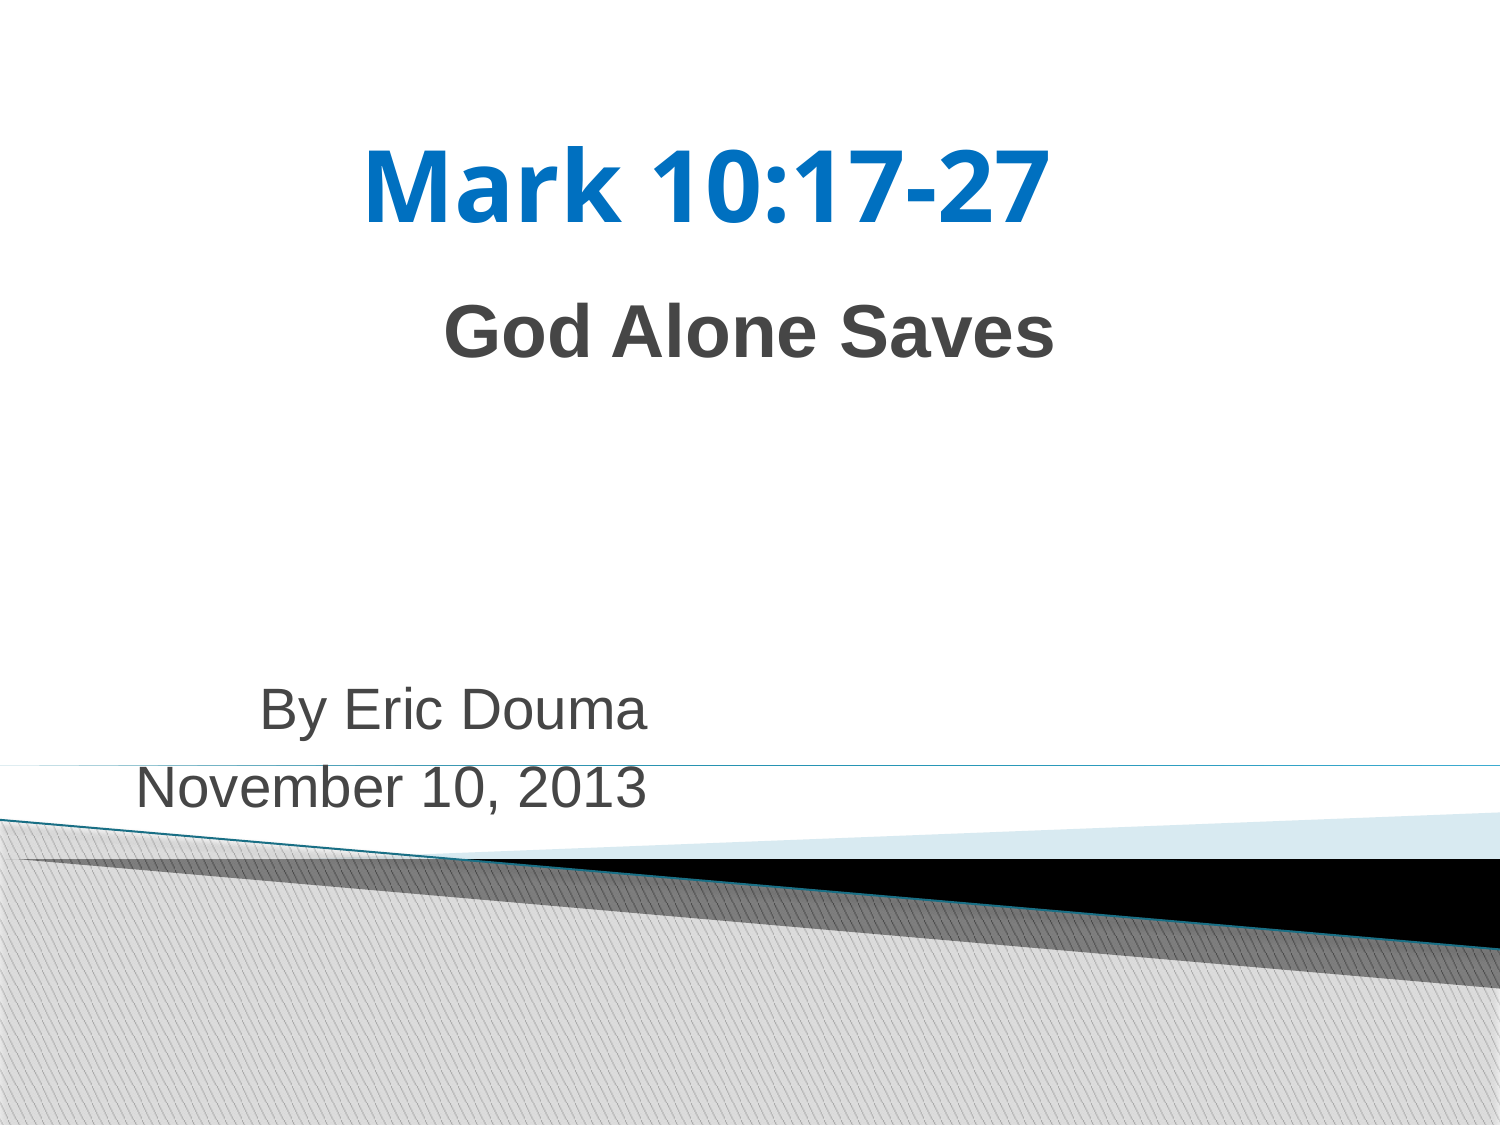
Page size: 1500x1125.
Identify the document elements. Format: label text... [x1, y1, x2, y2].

picture [5, 859, 1500, 989]
text_box By Eric Douma November 10, 2013 [103, 663, 667, 827]
title Mark 10:17-27 [237, 50, 1125, 251]
subtitle God Alone Saves [324, 275, 1075, 472]
